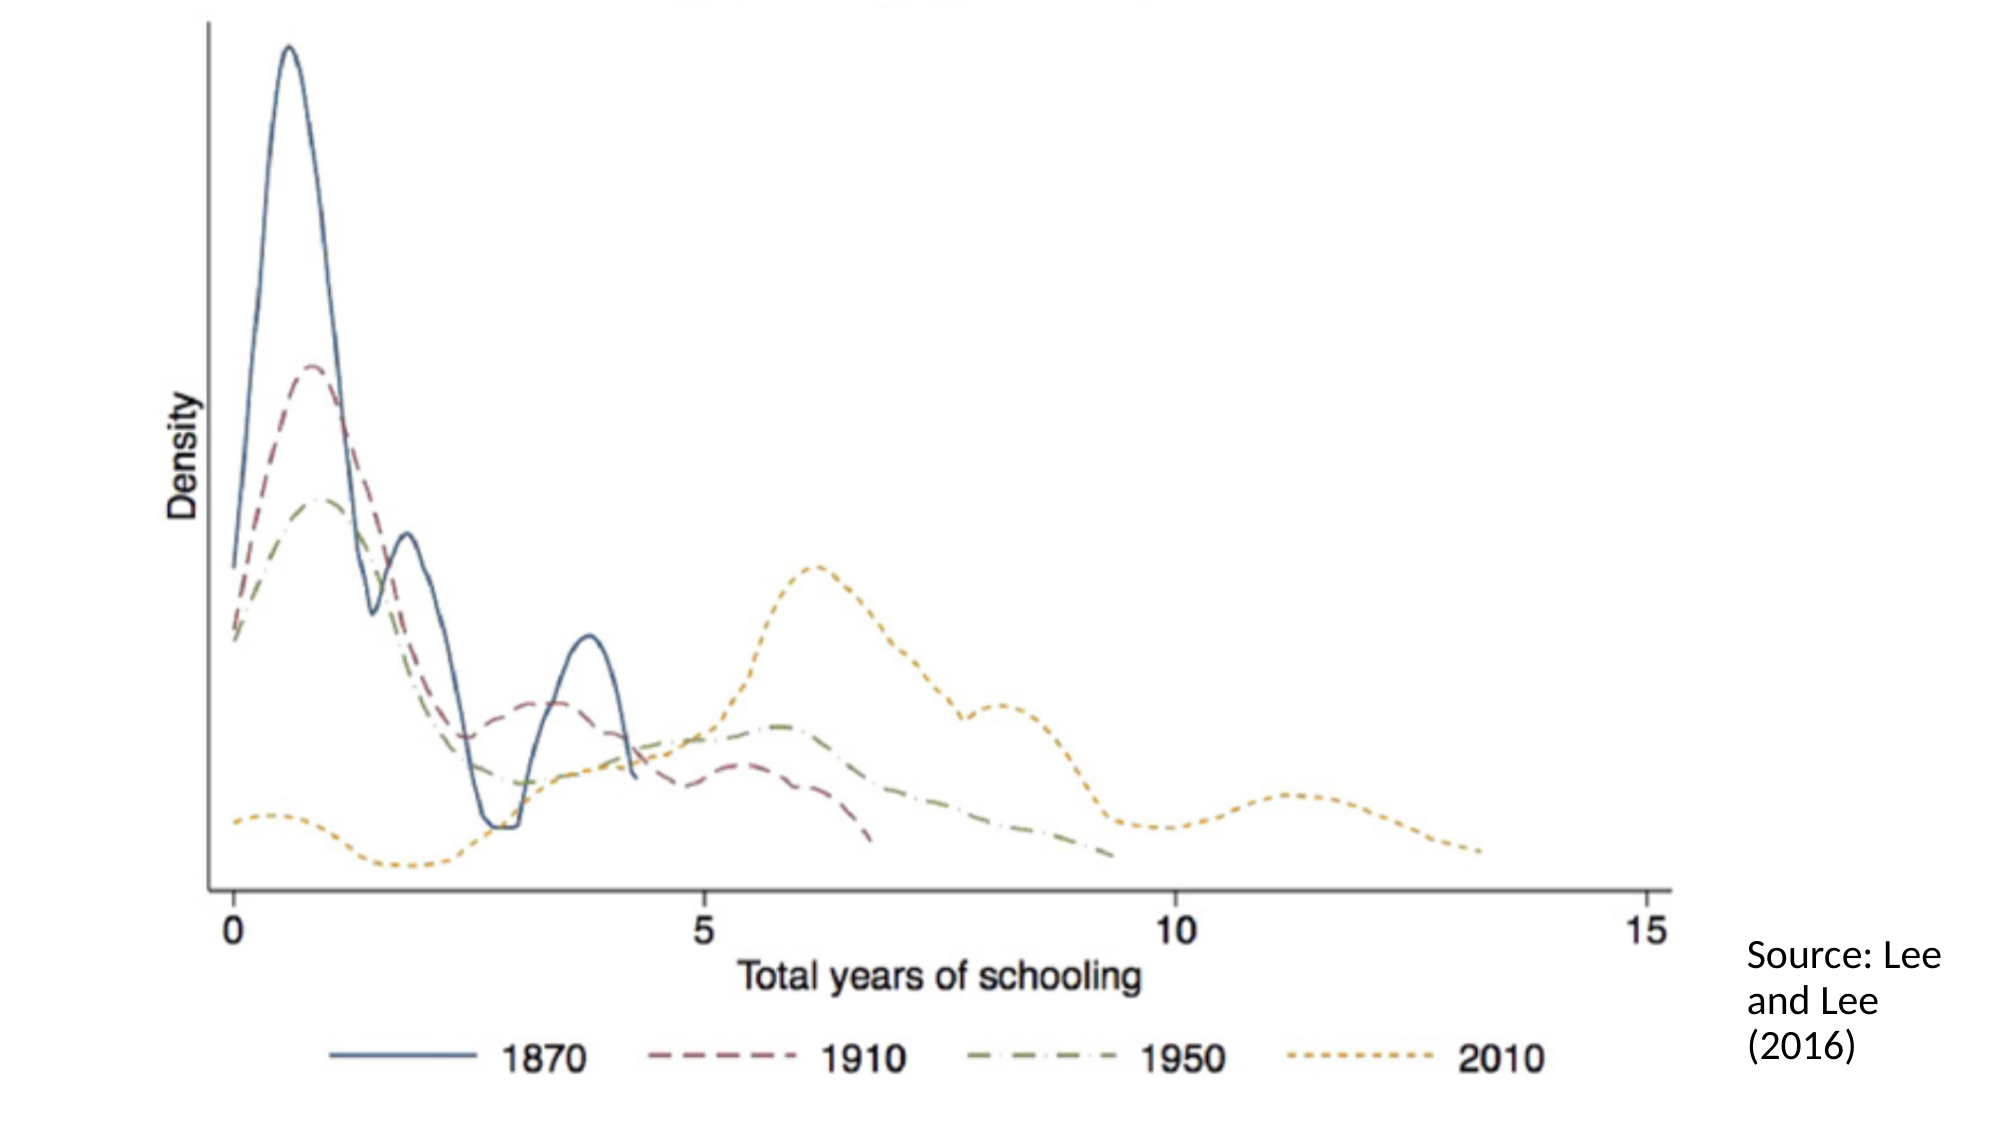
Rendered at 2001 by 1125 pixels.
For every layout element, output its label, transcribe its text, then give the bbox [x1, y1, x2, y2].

picture [132, 2, 1727, 1112]
text_box Source: Lee and Lee (2016) [1732, 925, 2000, 1086]
